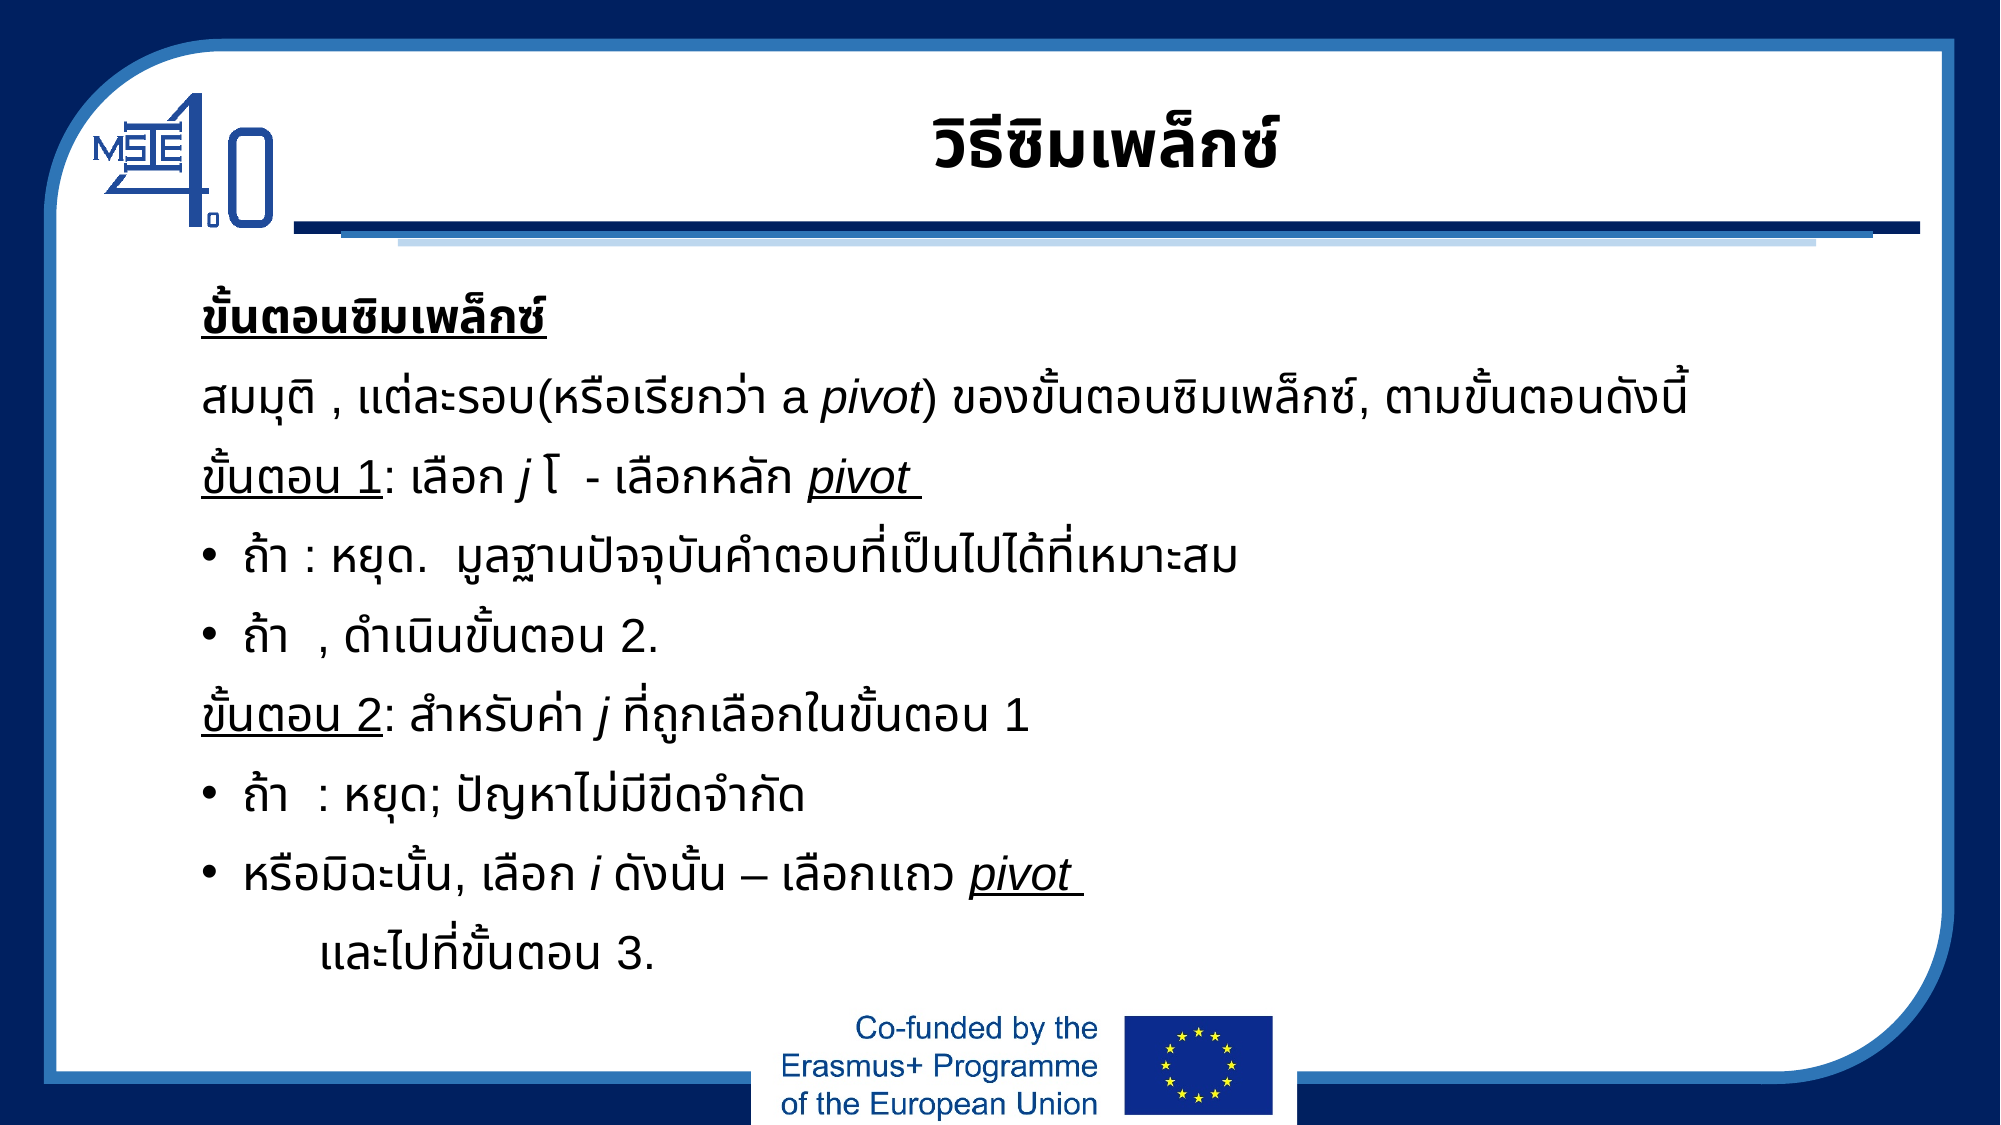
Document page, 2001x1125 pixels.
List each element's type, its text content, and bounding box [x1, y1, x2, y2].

title วิธีซิมเพล็กซ์ [294, 73, 1921, 220]
picture [751, 1003, 1298, 1125]
